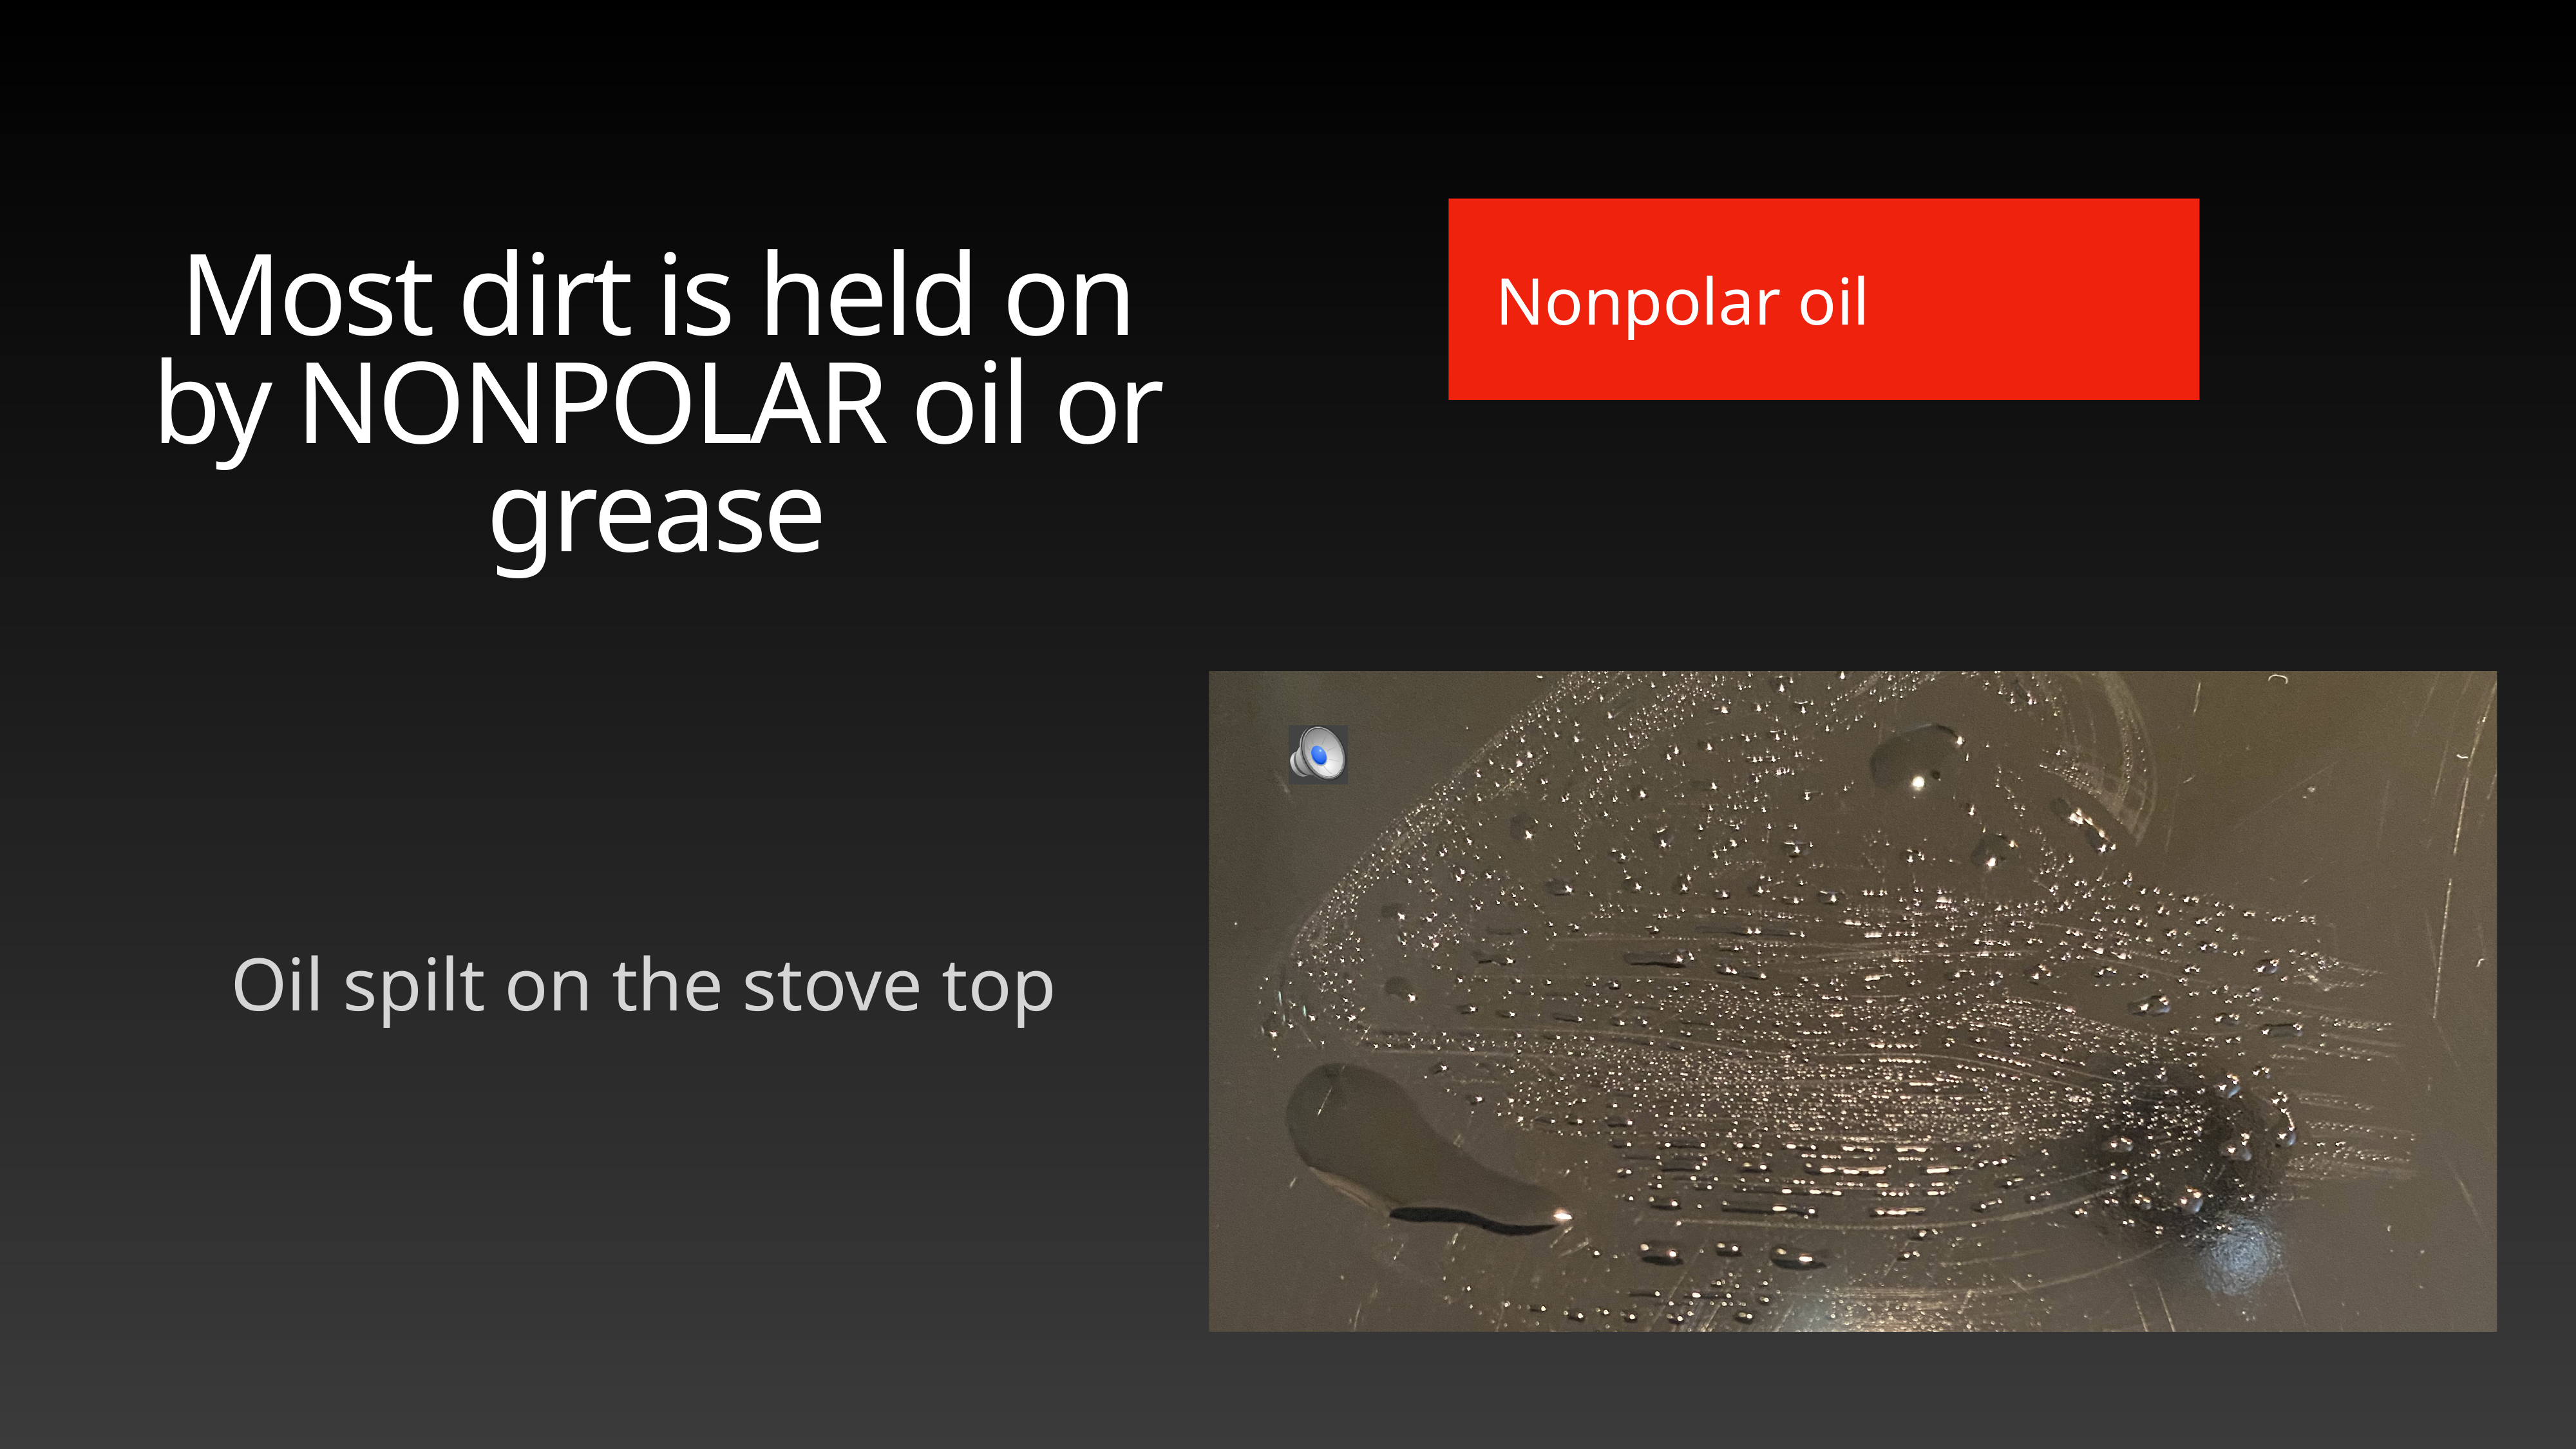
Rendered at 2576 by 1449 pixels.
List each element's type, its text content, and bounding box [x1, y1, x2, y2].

text_box [1448, 198, 2200, 400]
list Oil spilt on the stove top [133, 932, 1155, 1322]
picture [1209, 671, 2497, 1332]
title Most dirt is held on by NONPOLAR oil or grease [133, 100, 1180, 579]
text_box Nonpolar oil [1490, 255, 2158, 343]
